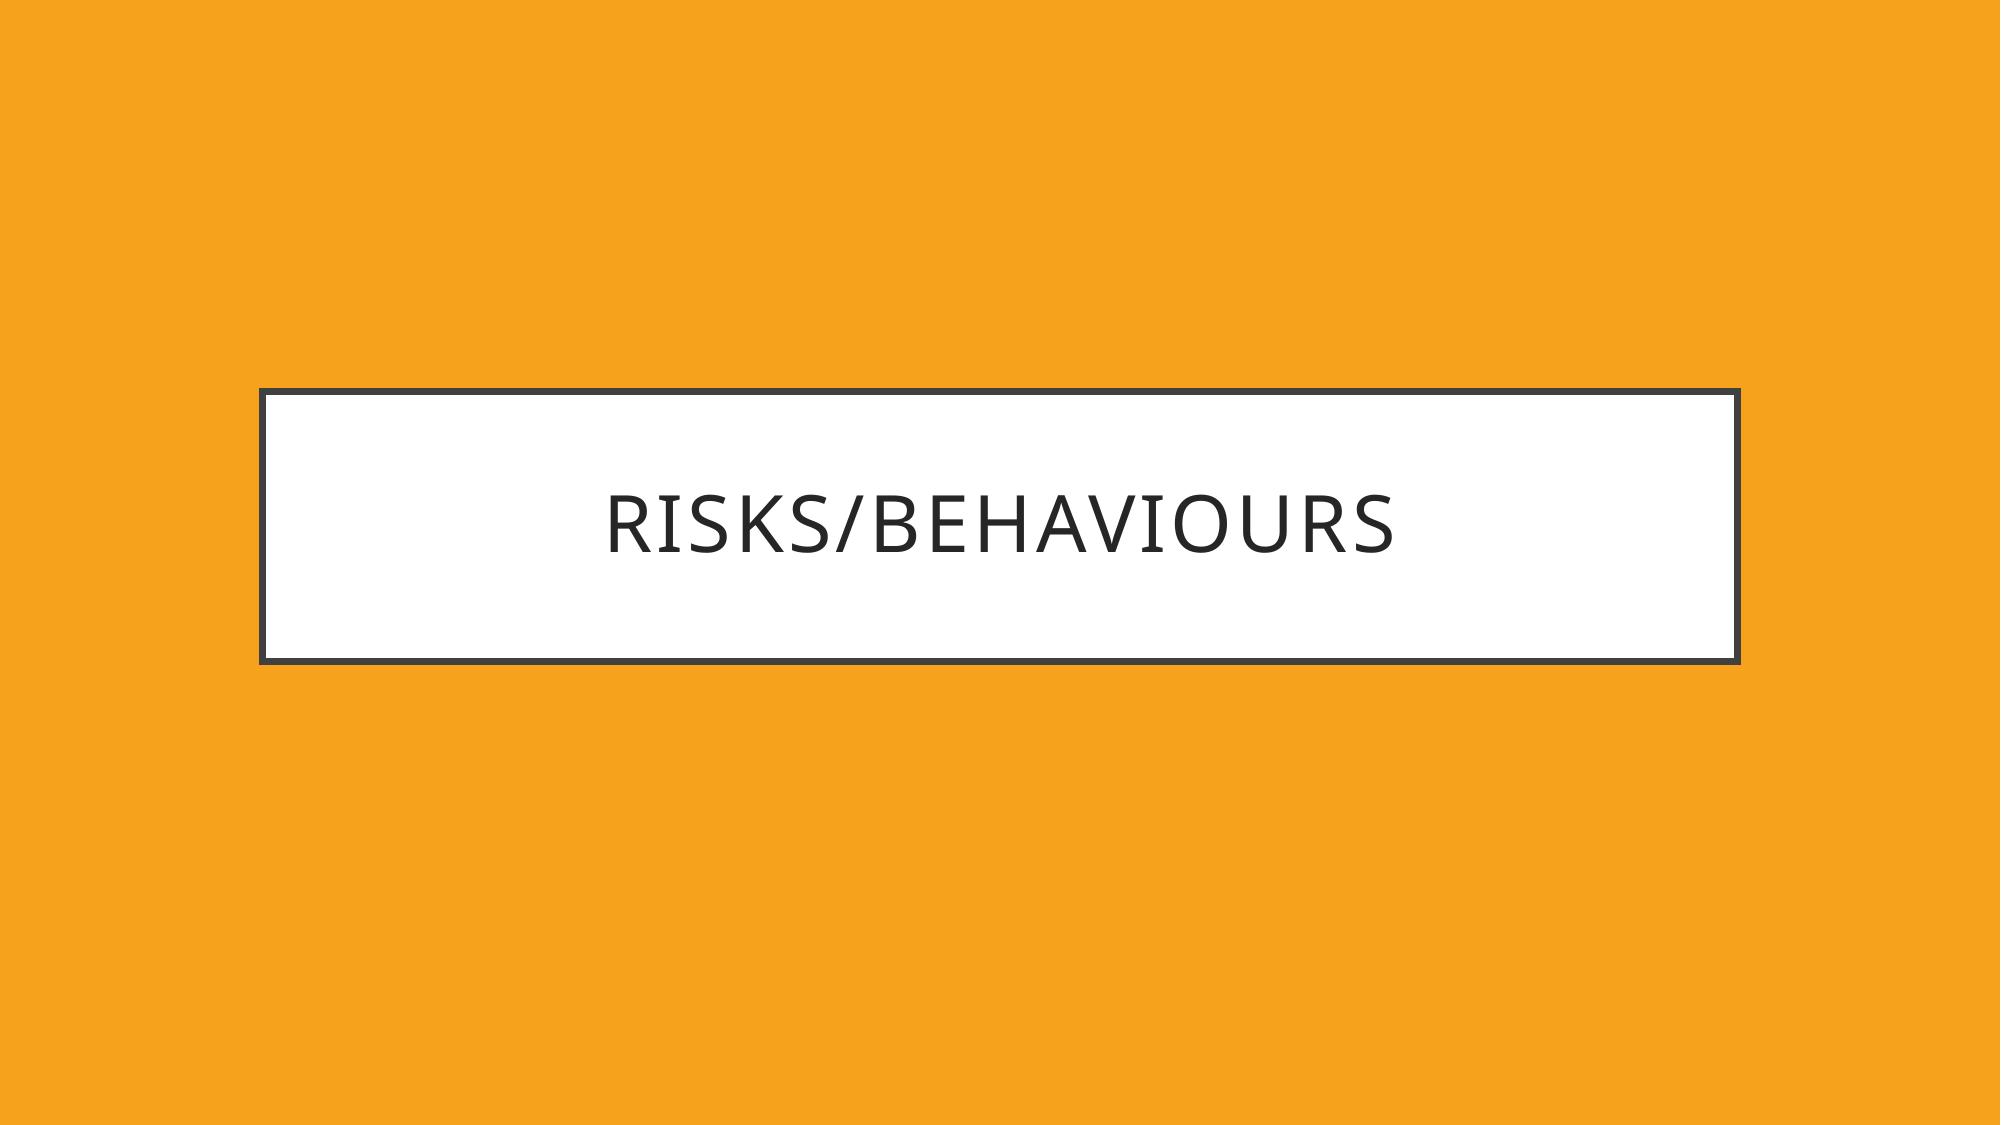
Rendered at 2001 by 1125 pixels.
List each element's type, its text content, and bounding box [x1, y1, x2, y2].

title Risks/behaviours [259, 388, 1741, 665]
